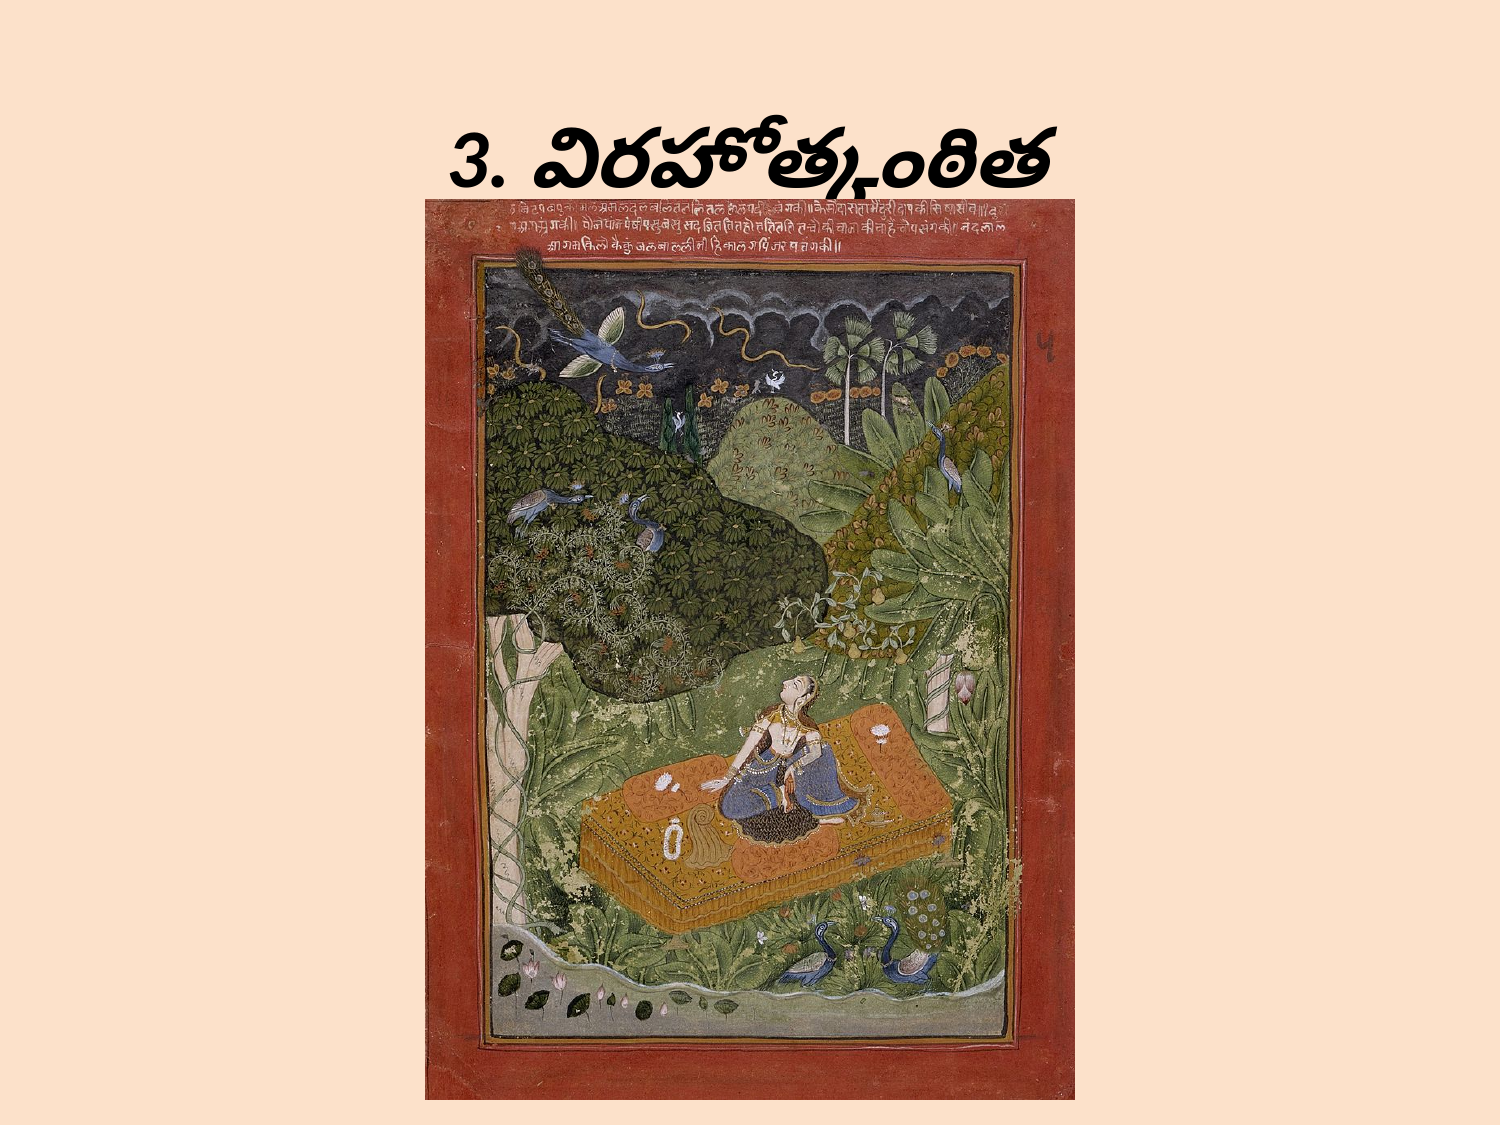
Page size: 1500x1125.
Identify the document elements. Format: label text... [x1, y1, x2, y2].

text_box 3. విరహోత్కంఠిత [431, 96, 1084, 212]
picture [425, 199, 1075, 1100]
